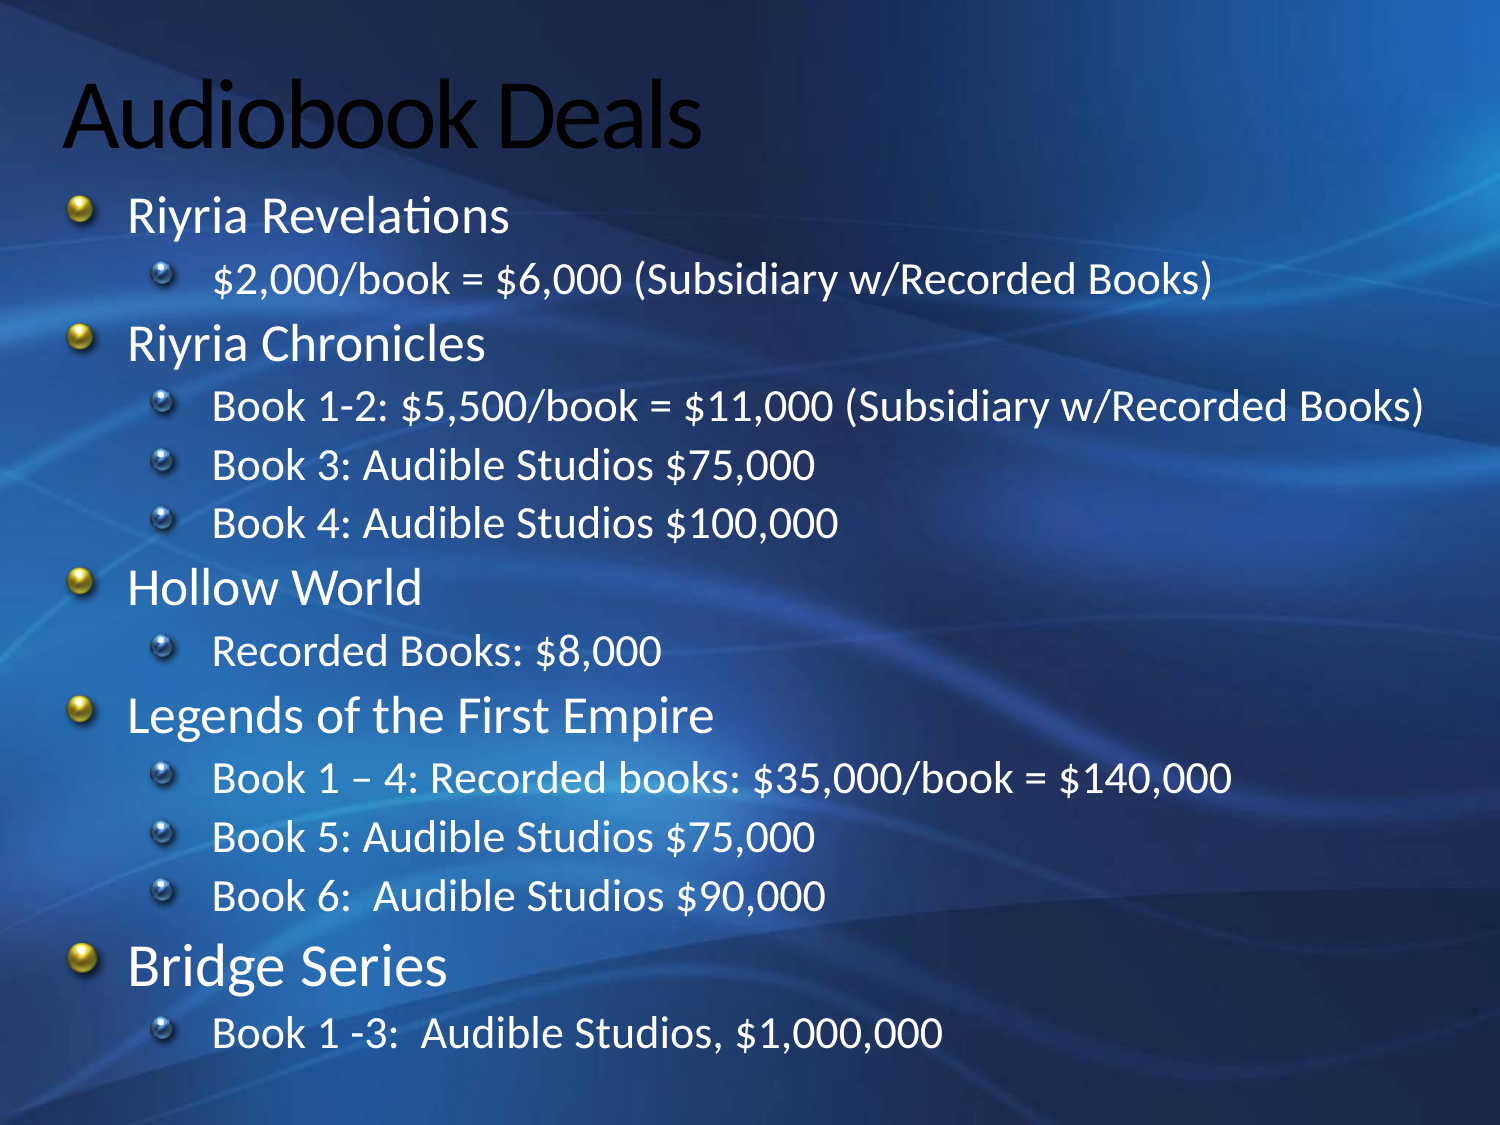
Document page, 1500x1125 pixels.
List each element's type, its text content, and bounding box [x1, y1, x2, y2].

list Riyria Revelations $2,000/book = $6,000 (Subsidiary w/Recorded Books) Riyria Chronicles Book 1-2: $5,500/book = $11,000 (Subsidiary w/Recorded Books) Book 3: Audible Studios $75,000 Book 4: Audible Studios $100,000 Hollow World Recorded Books: $8,000 Legends of the First Empire Book 1 – 4: Recorded books: $35,000/book = $140,000 Book 5: Audible Studios $75,000 Book 6: Audible Studios $90,000 Bridge Series Book 1 -3: Audible Studios, $1,000,000 [62, 187, 1475, 1063]
picture [0, 0, 1500, 1125]
title Audiobook Deals [62, 62, 1438, 187]
